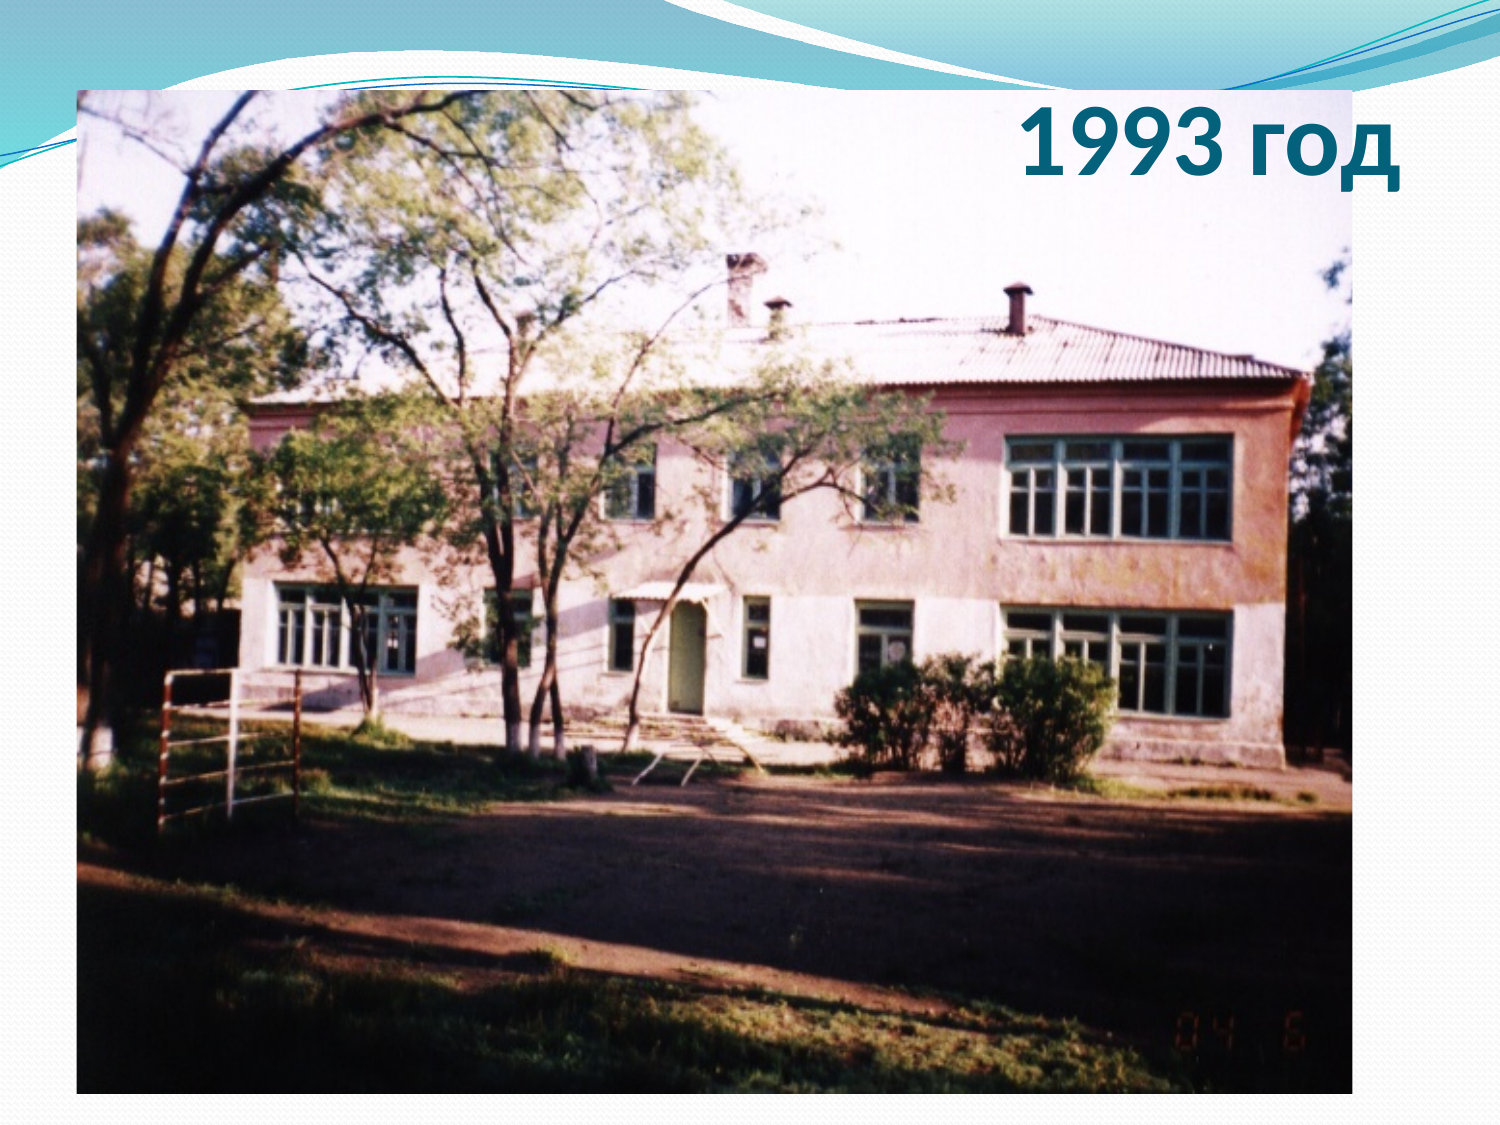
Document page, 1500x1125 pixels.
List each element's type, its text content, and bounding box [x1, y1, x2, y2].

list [76, 89, 1353, 1095]
title 1993 год [75, 42, 1425, 197]
